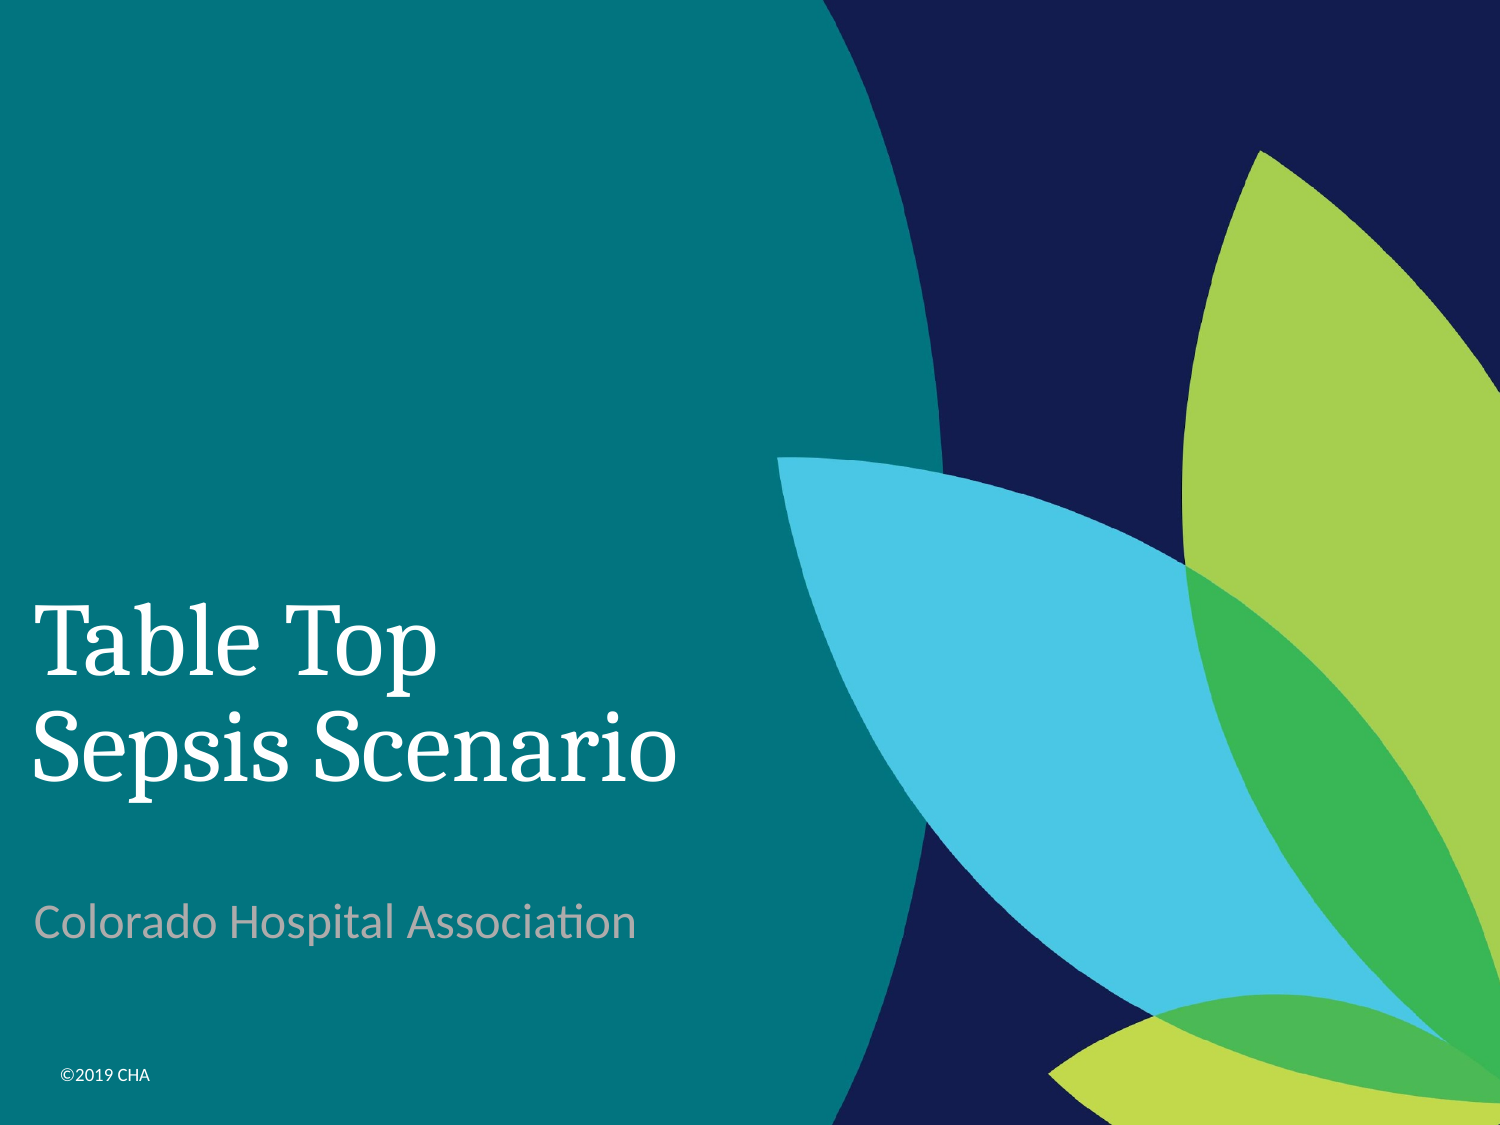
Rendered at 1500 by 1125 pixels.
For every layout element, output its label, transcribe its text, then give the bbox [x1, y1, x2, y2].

picture [0, 0, 1500, 1125]
subtitle Colorado Hospital Association [19, 887, 886, 1050]
title Table Top Sepsis Scenario [19, 399, 903, 861]
text_box ©2019 CHA [44, 1055, 401, 1110]
